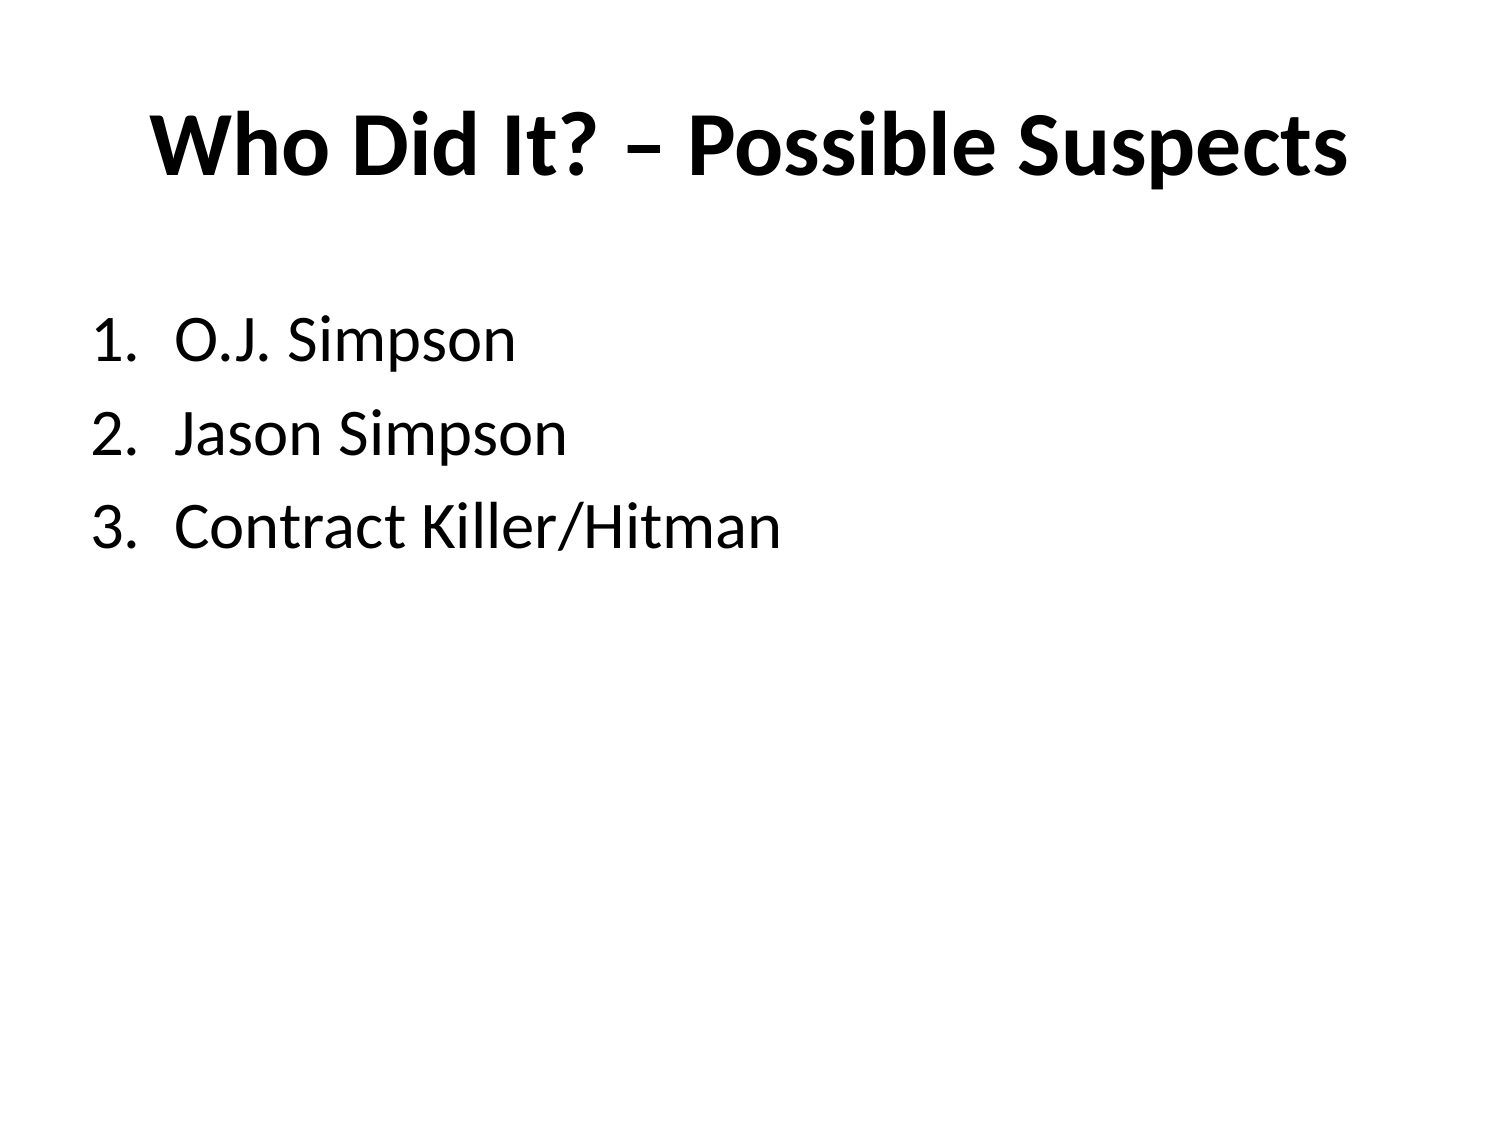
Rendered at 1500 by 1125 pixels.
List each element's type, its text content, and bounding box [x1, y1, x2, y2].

title Who Did It? – Possible Suspects [75, 45, 1425, 233]
list O.J. Simpson Jason Simpson Contract Killer/Hitman [75, 287, 813, 663]
